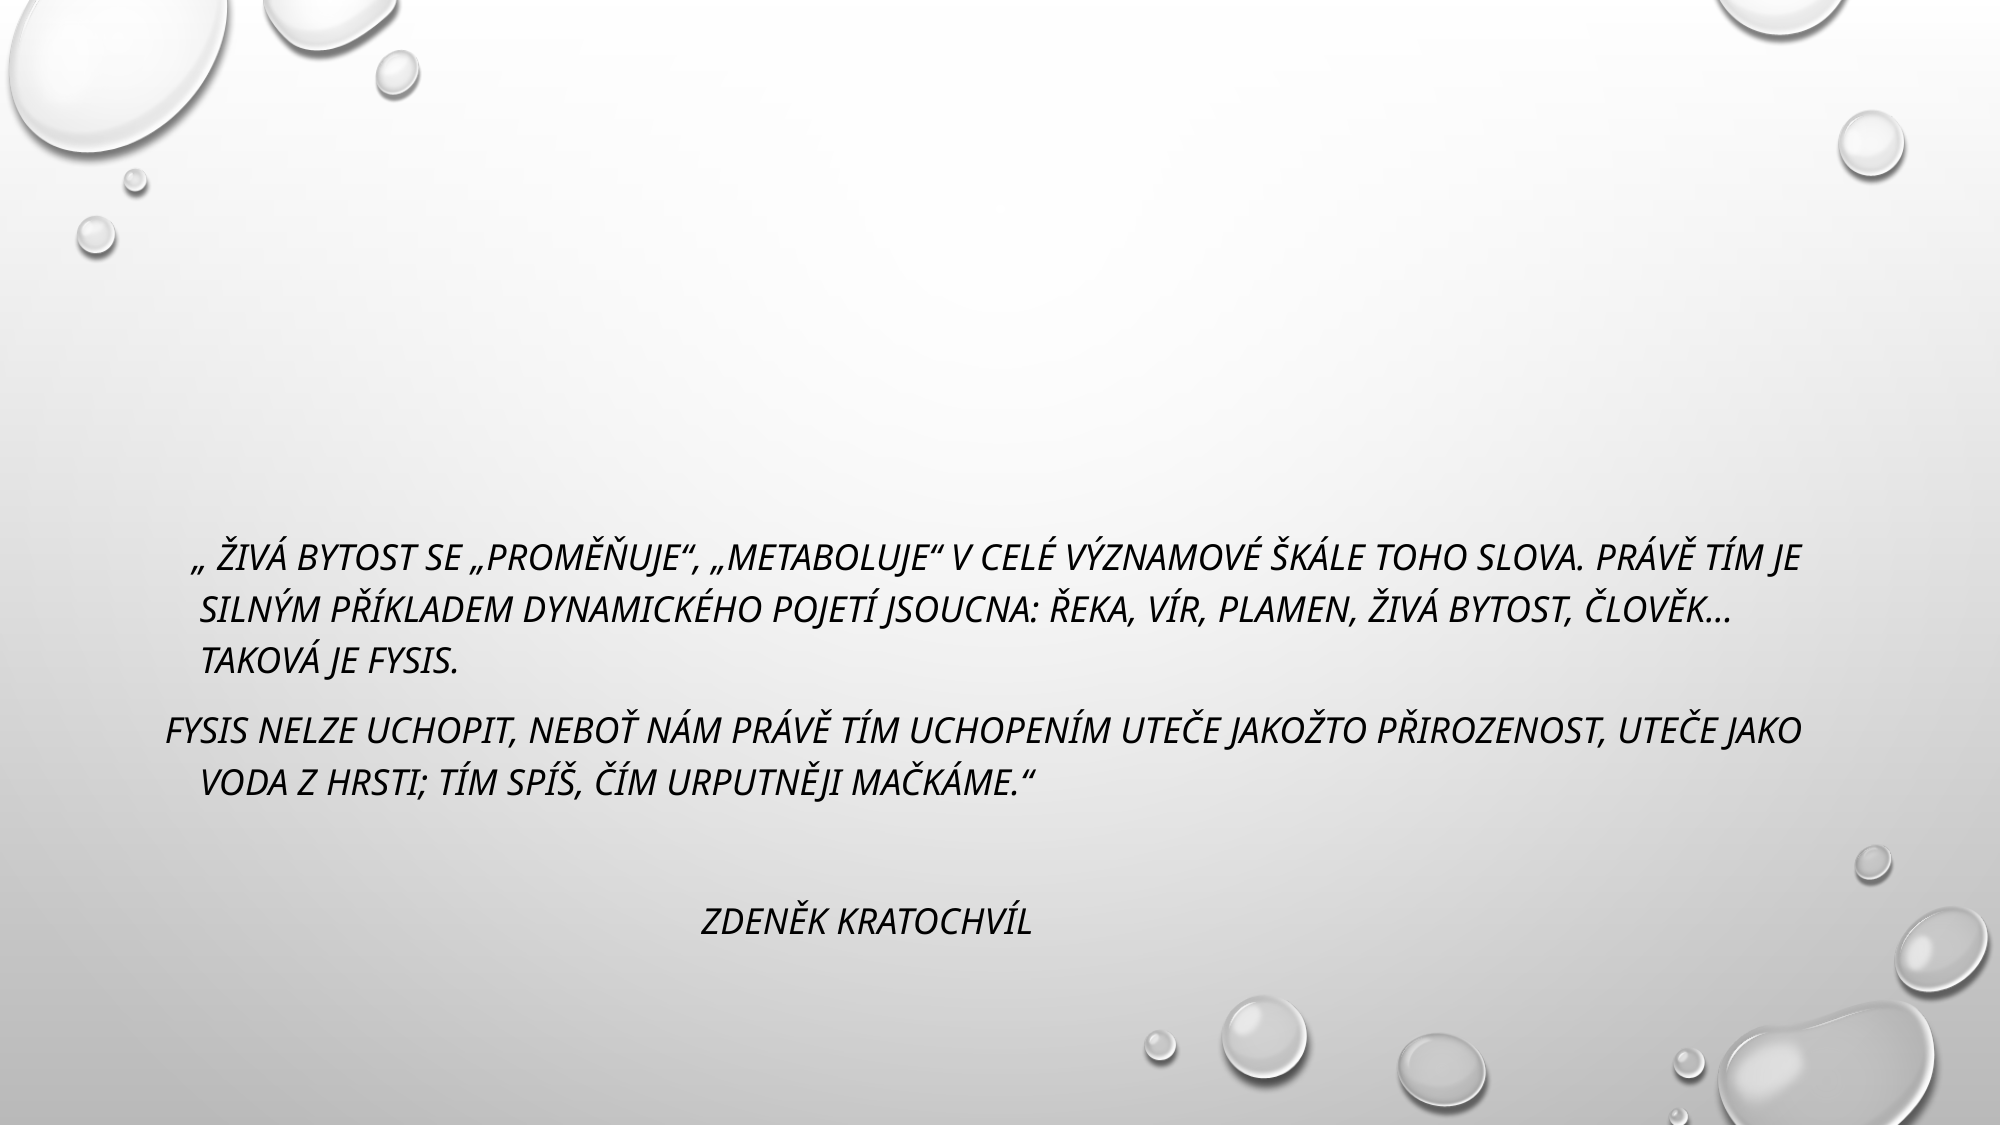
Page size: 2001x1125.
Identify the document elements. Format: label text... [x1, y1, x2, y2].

list „ Živá bytost se „proměňuje“, „metaboluje“ v celé významové škále toho slova. Právě tím je silným příkladem dynamického pojetí jsoucna: řeka, vír, plamen, živá bytost, člověk... Taková je fysis. fysis nelze uchopit, neboť nám právě tím uchopením uteče jakožto přirozenost, uteče jako voda z hrsti; tím spíš, čím urputněji mačkáme.“ Zdeněk Kratochvíl [149, 388, 1850, 950]
picture [0, 0, 2000, 1125]
